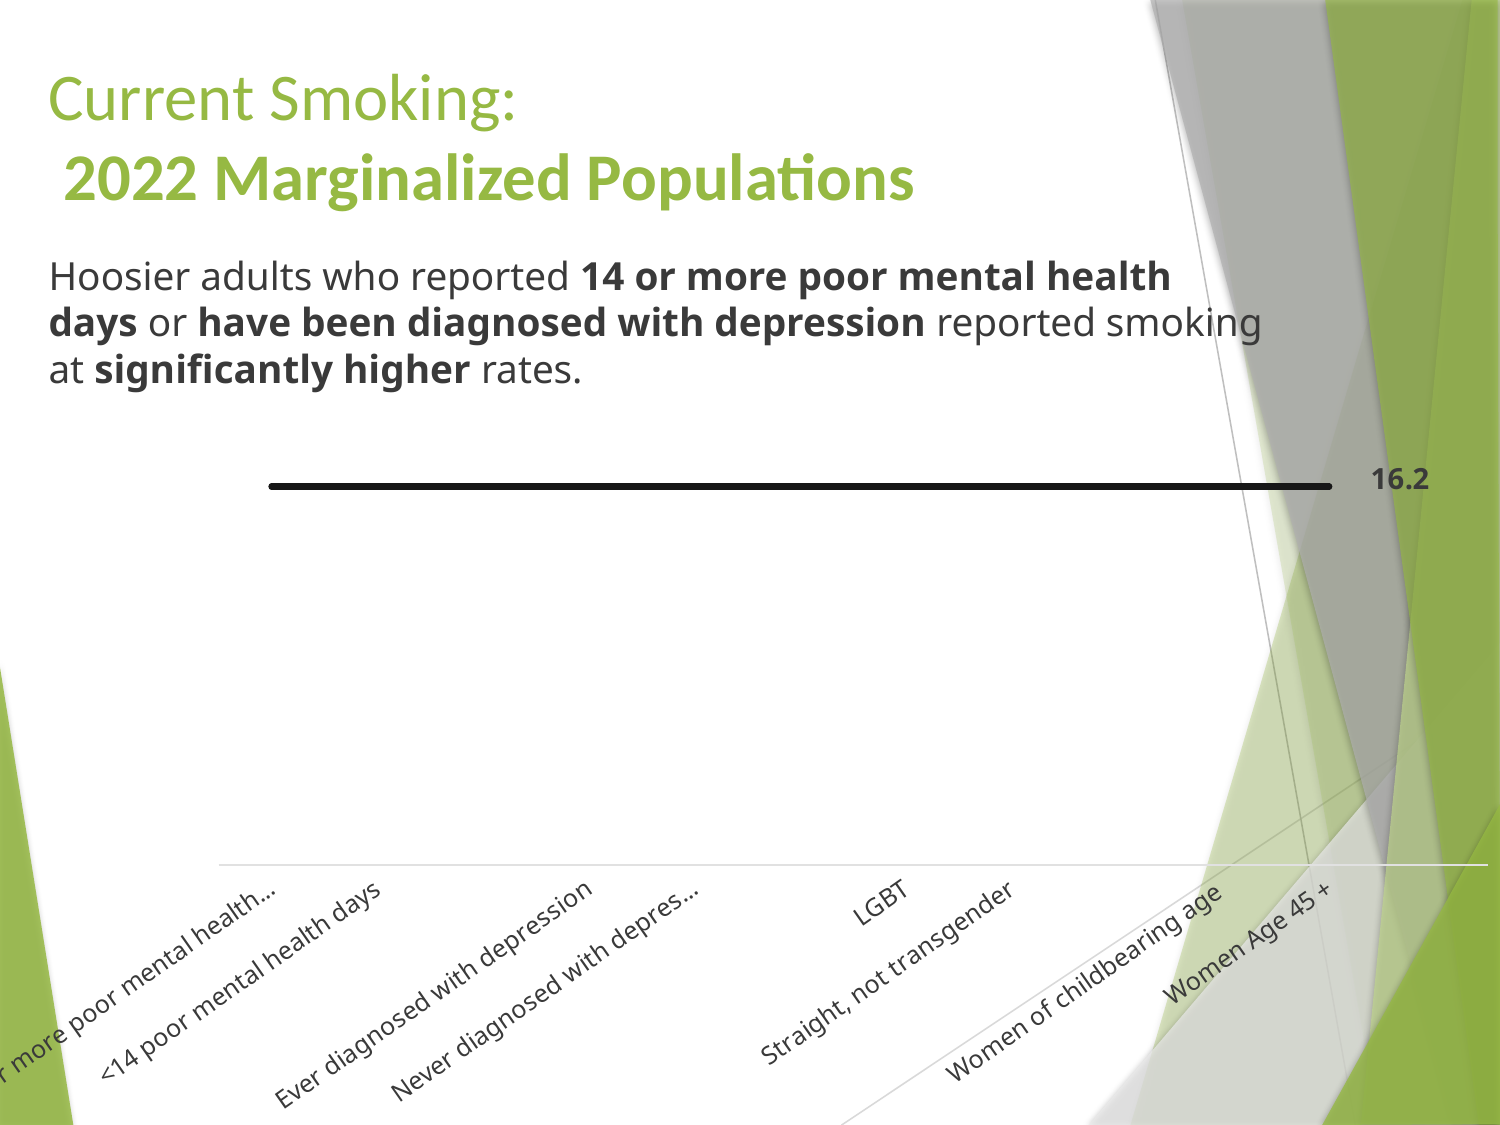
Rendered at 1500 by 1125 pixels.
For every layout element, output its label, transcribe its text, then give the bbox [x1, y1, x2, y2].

list Hoosier adults who reported 14 or more poor mental health days or have been diagnosed with depression reported smoking at significantly higher rates. [33, 243, 1401, 399]
title Current Smoking: 2022 Marginalized Populations [33, 45, 1112, 243]
chart [0, 427, 1490, 1125]
